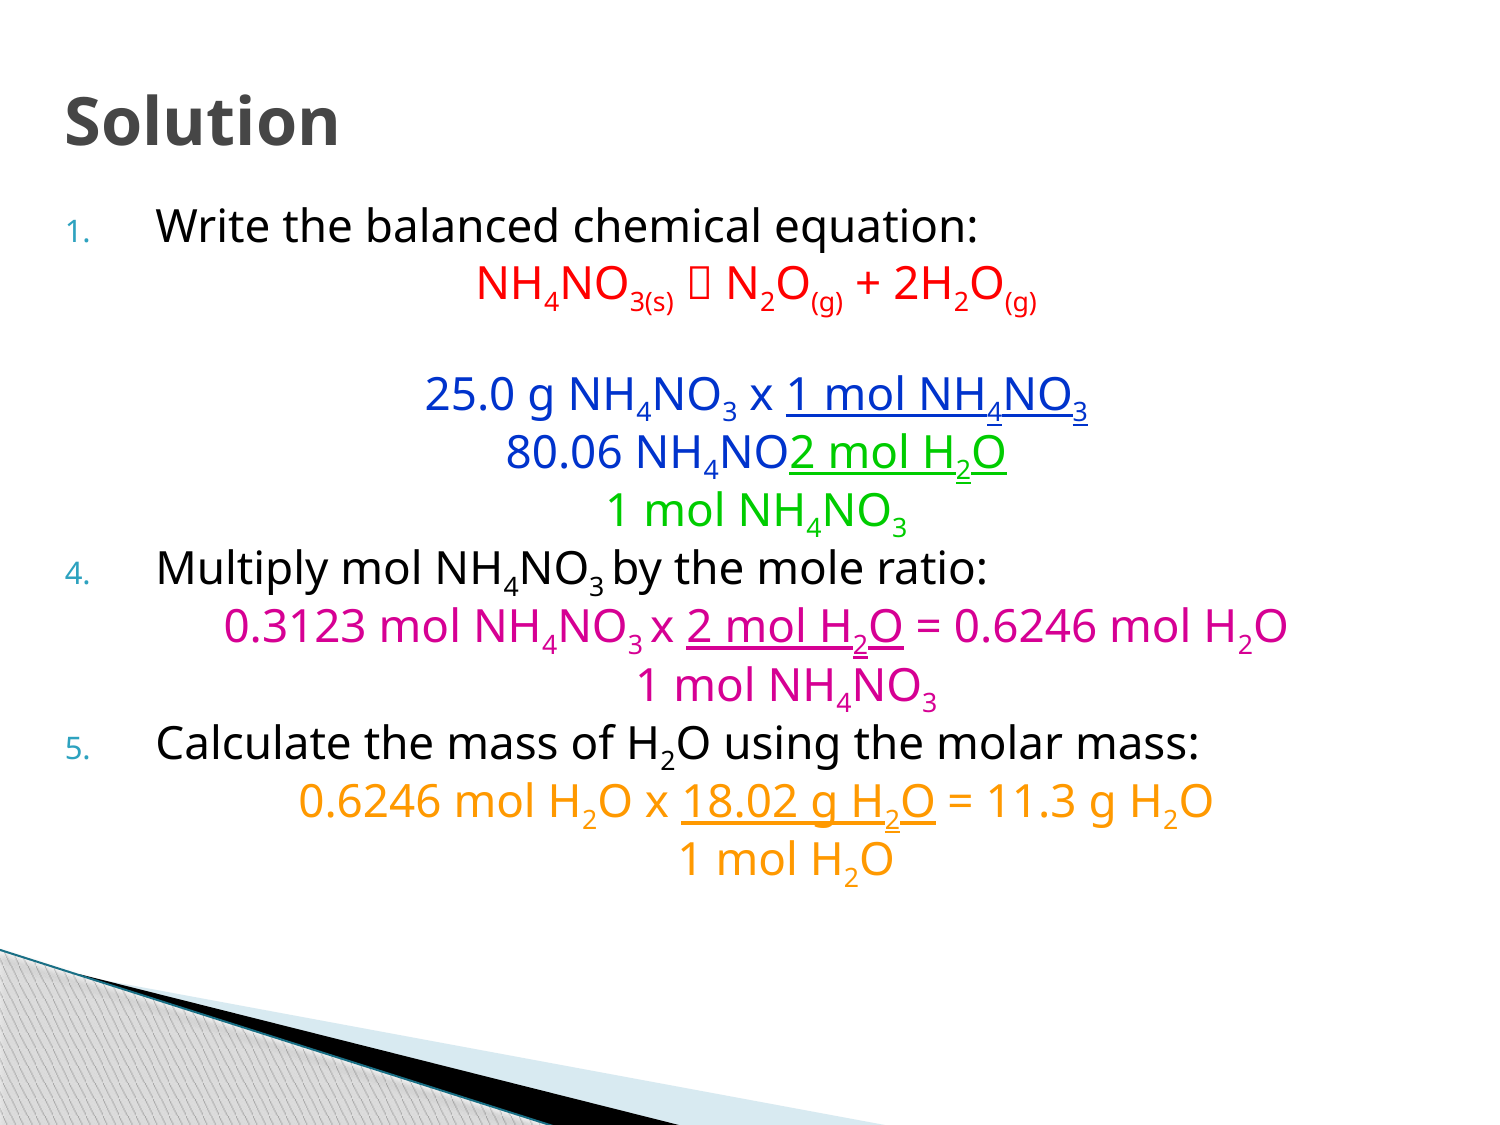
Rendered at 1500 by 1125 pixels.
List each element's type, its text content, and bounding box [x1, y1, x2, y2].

list Write the balanced chemical equation: NH4NO3(s)  N2O(g) + 2H2O(g) 25.0 g NH4NO3 x 1 mol NH4NO3 80.06 NH4NO2 mol H2O 1 mol NH4NO3 Multiply mol NH4NO3 by the mole ratio: 0.3123 mol NH4NO3 x 2 mol H2O = 0.6246 mol H2O 1 mol NH4NO3 Calculate the mass of H2O using the molar mass: 0.6246 mol H2O x 18.02 g H2O = 11.3 g H2O 1 mol H2O [50, 200, 1463, 1100]
title Solution [50, 24, 1400, 200]
